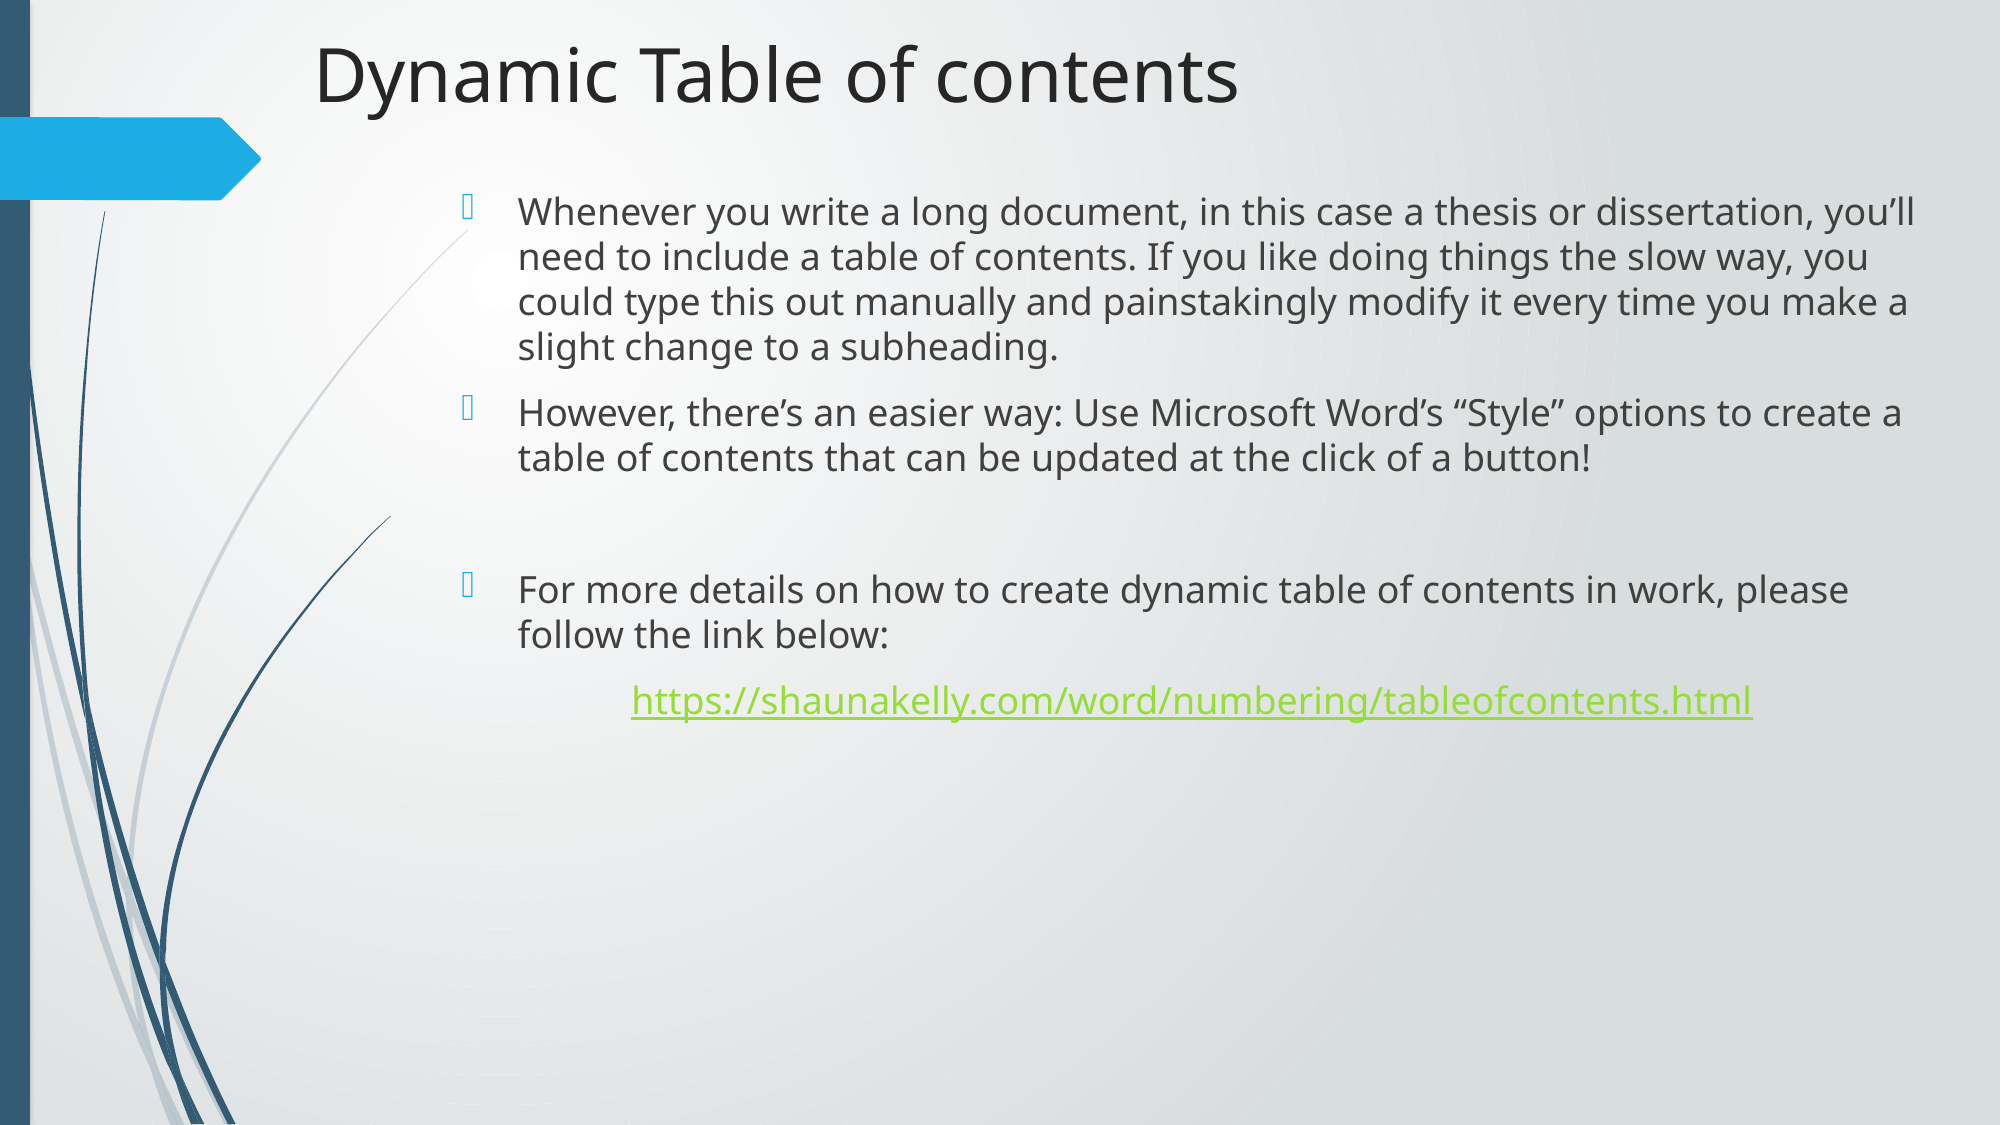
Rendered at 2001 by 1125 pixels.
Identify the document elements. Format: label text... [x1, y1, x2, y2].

list Whenever you write a long document, in this case a thesis or dissertation, you’ll need to include a table of contents. If you like doing things the slow way, you could type this out manually and painstakingly modify it every time you make a slight change to a subheading. However, there’s an easier way: Use Microsoft Word’s “Style” options to create a table of contents that can be updated at the click of a button! For more details on how to create dynamic table of contents in work, please follow the link below: https://shaunakelly.com/word/numbering/tableofcontents.html [446, 180, 1939, 1049]
title Dynamic Table of contents [298, 19, 1870, 146]
